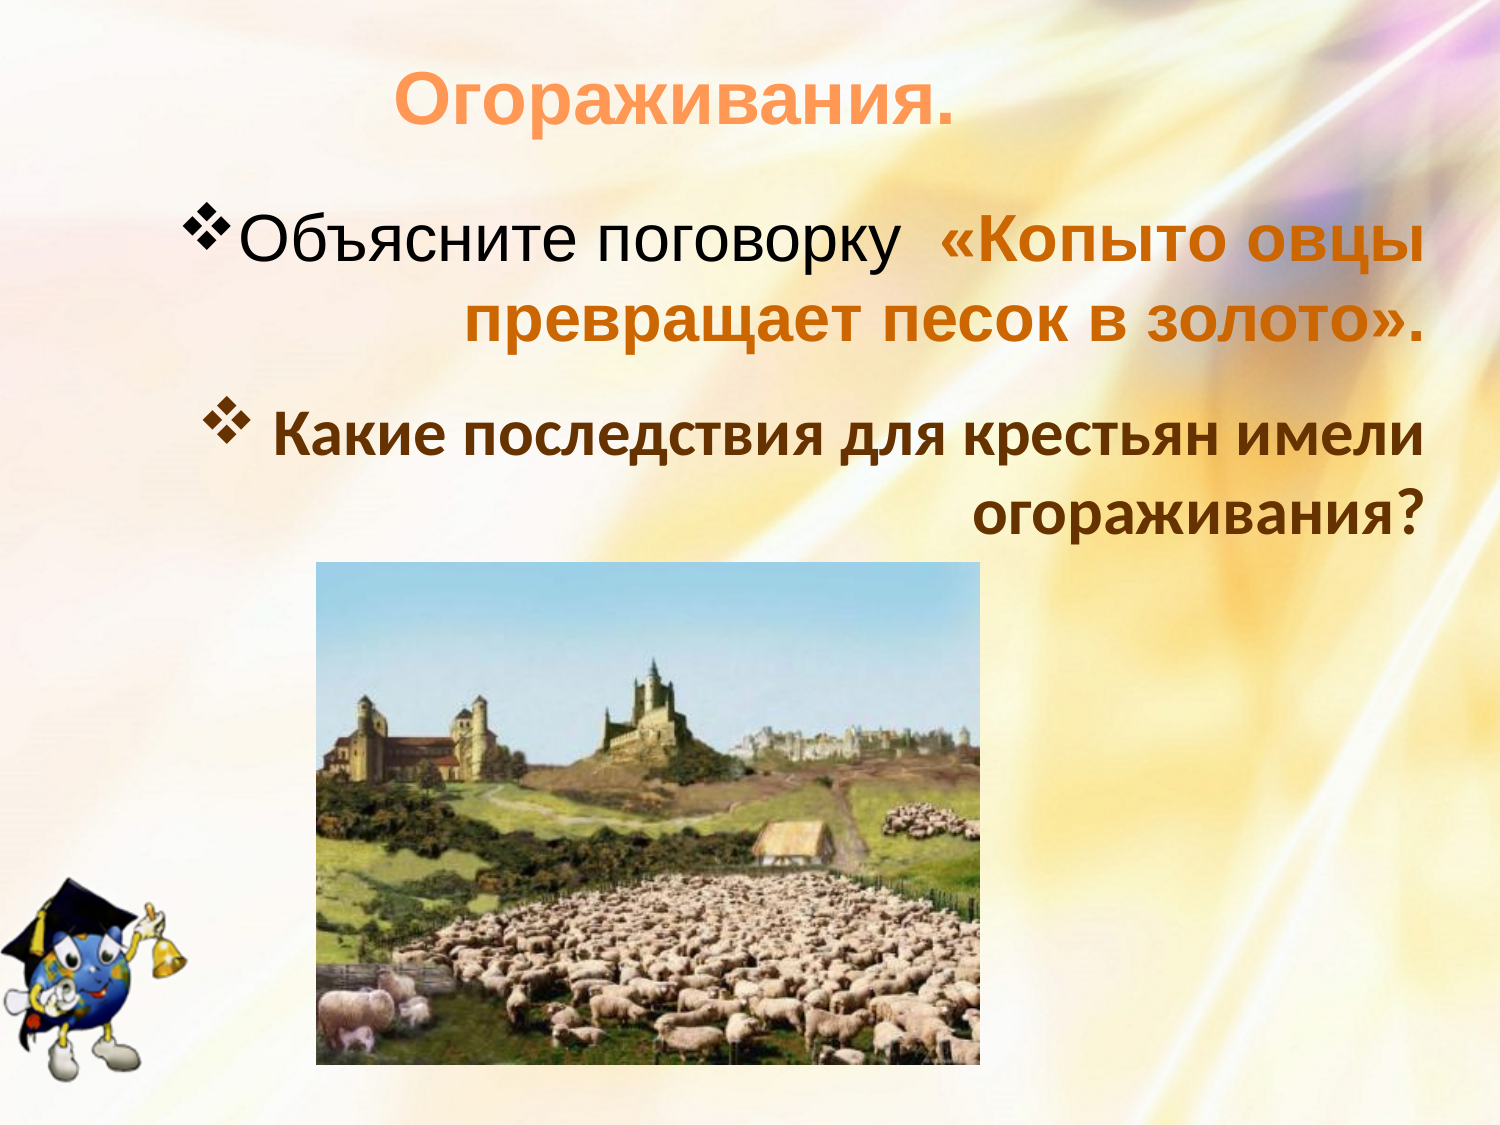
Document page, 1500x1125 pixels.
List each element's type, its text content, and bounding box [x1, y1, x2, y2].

title Огораживания. [0, 34, 1351, 155]
picture [0, 0, 1500, 1125]
list Объясните поговорку «Копыто овцы превращает песок в золото». Какие последствия для крестьян имели огораживания? [70, 187, 1442, 481]
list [316, 562, 980, 1065]
